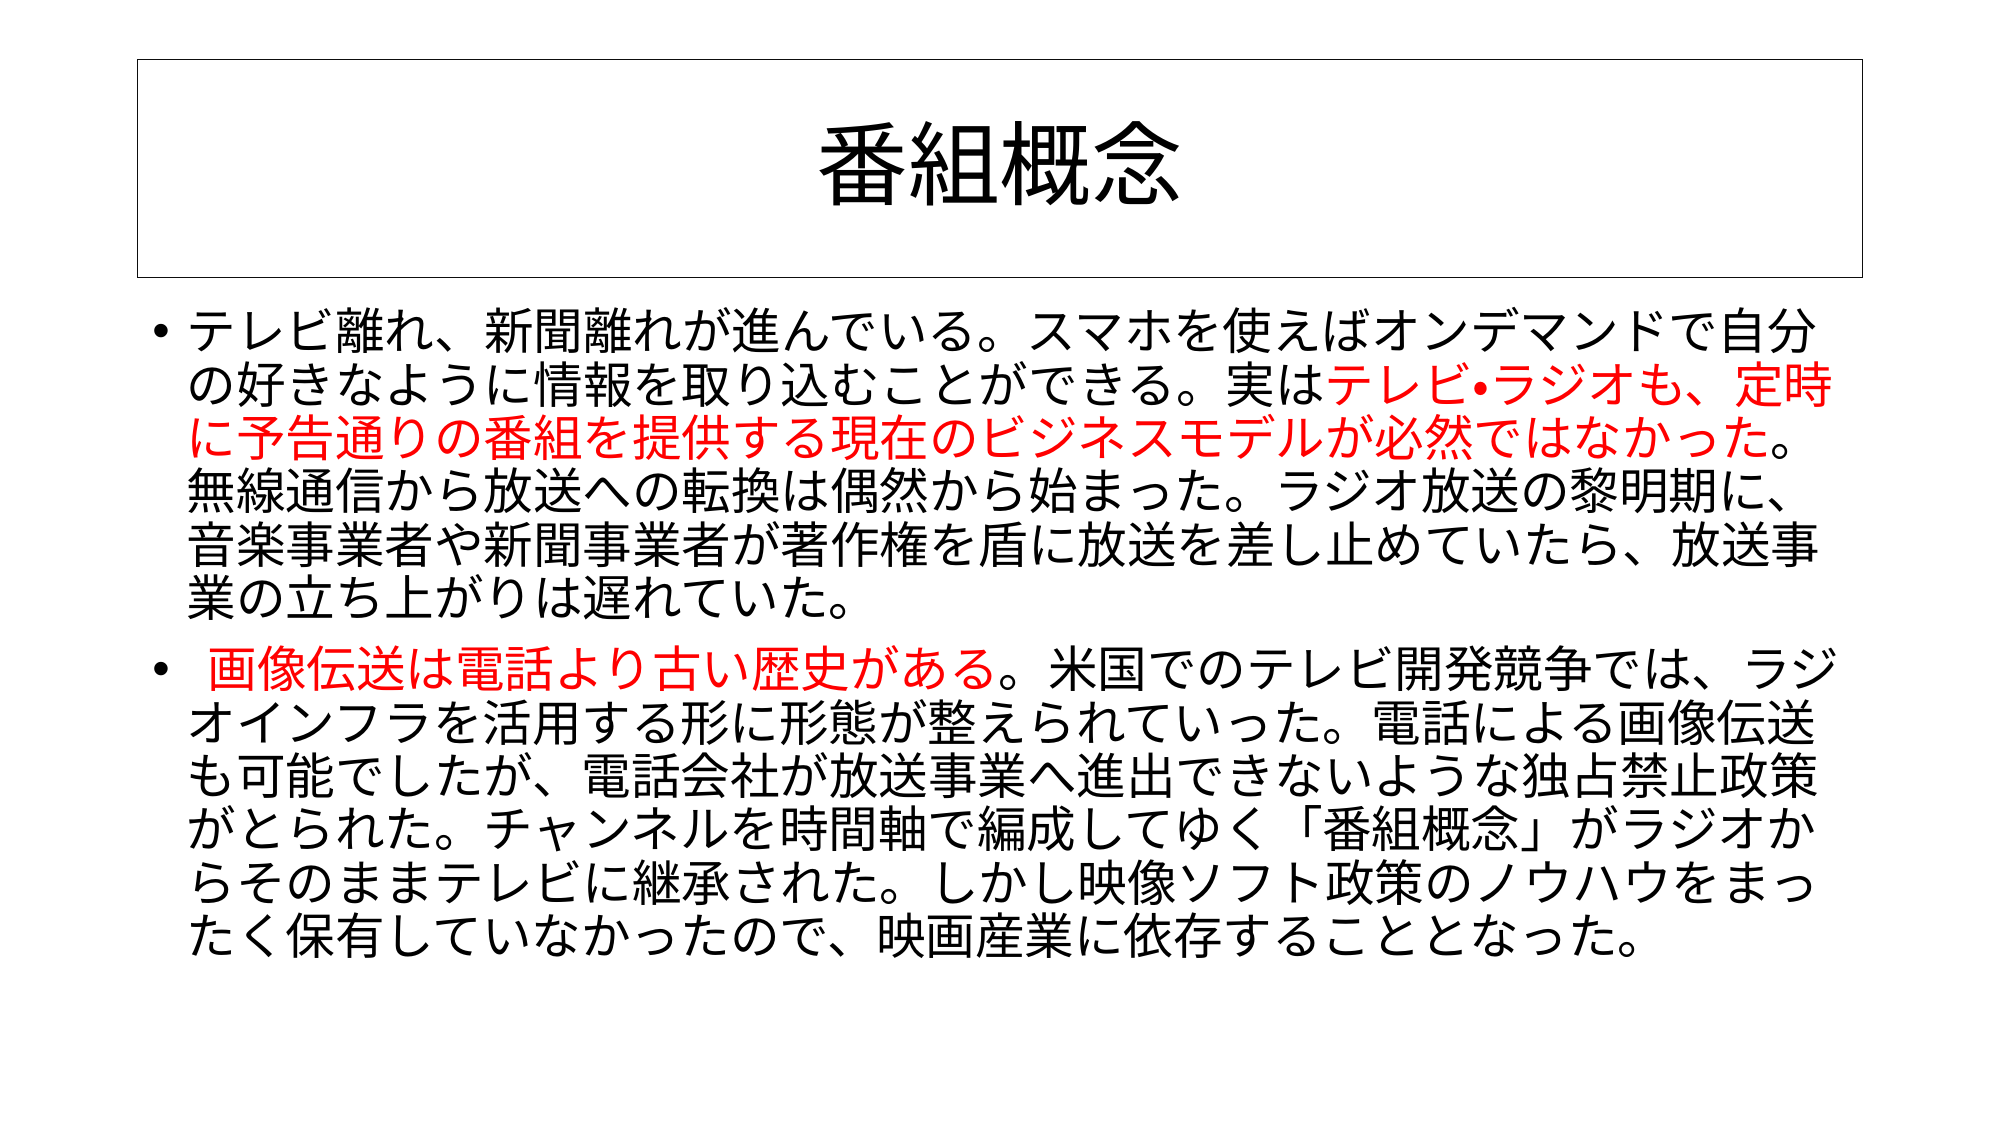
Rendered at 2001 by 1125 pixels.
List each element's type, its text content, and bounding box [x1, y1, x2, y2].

list テレビ離れ、新聞離れが進んでいる。スマホを使えばオンデマンドで自分の好きなように情報を取り込むことができる。実はテレビ・ラジオも、定時に予告通りの番組を提供する現在のビジネスモデルが必然ではなかった。無線通信から放送への転換は偶然から始まった。ラジオ放送の黎明期に、音楽事業者や新聞事業者が著作権を盾に放送を差し止めていたら、放送事業の立ち上がりは遅れていた。 画像伝送は電話より古い歴史がある。米国でのテレビ開発競争では、ラジオインフラを活用する形に形態が整えられていった。電話による画像伝送も可能でしたが、電話会社が放送事業へ進出できないような独占禁止政策がとられた。チャンネルを時間軸で編成してゆく「番組概念」がラジオからそのままテレビに継承された。しかし映像ソフト政策のノウハウをまったく保有していなかったので、映画産業に依存することとなった。 [137, 299, 1863, 1014]
title 番組概念 [137, 59, 1863, 278]
